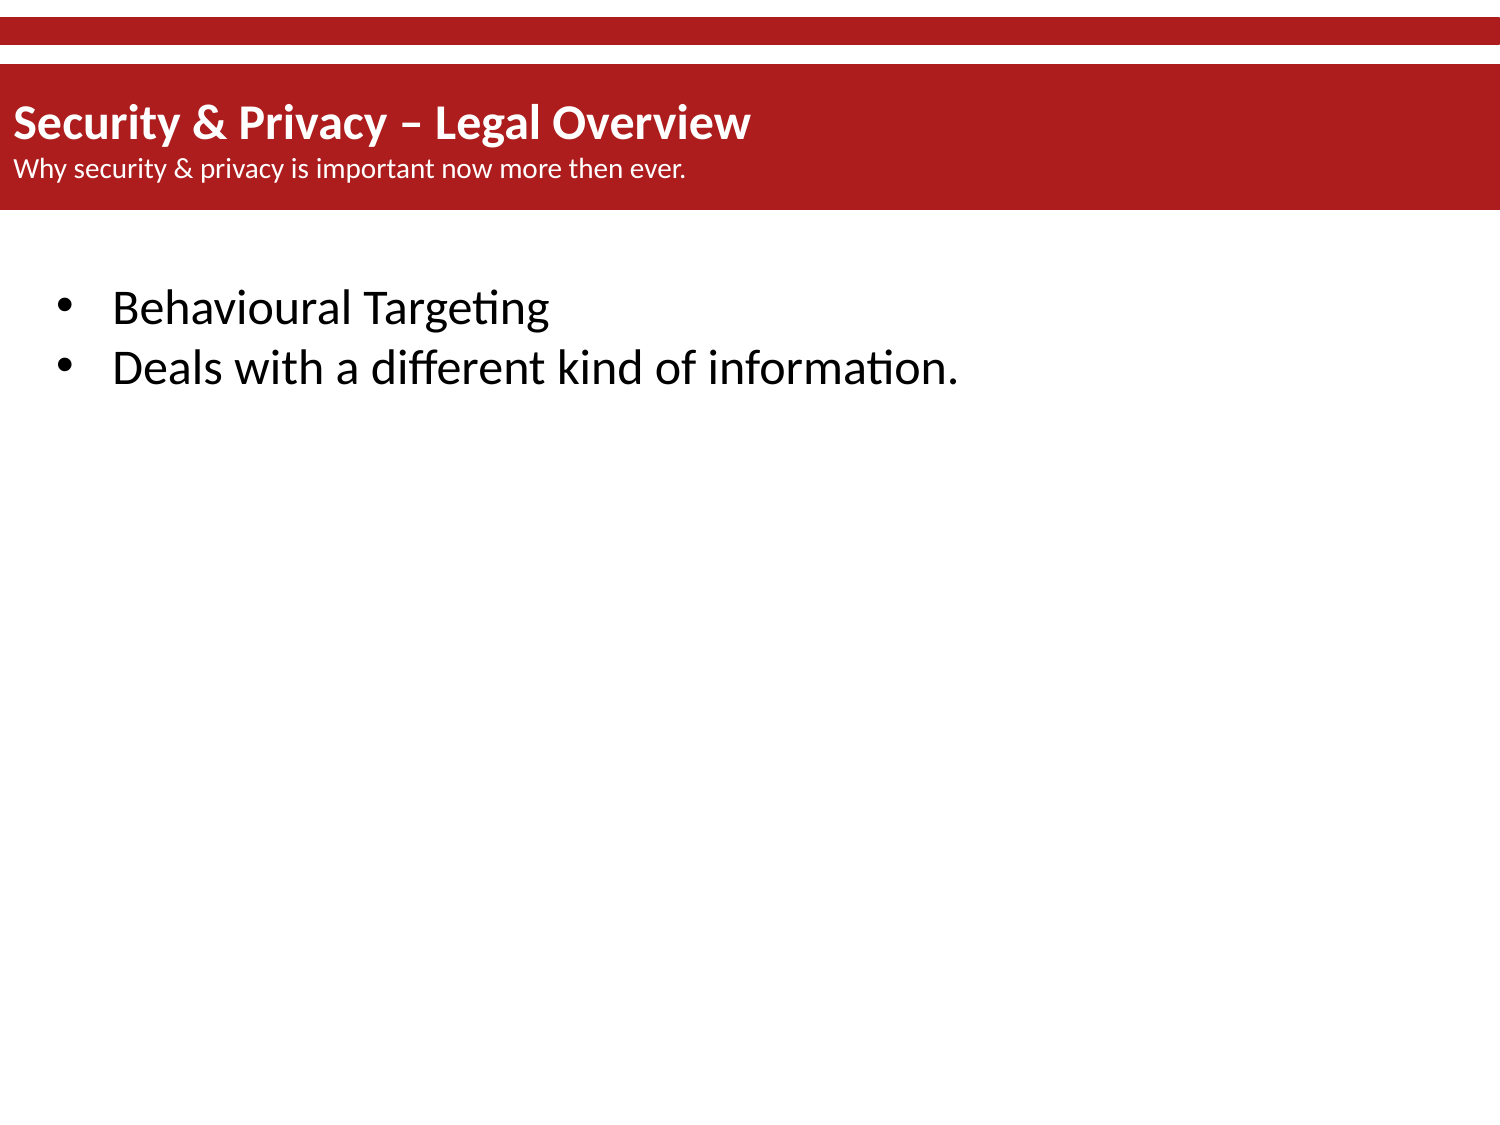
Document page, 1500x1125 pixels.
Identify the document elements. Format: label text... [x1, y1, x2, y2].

text_box Security & Privacy – Legal Overview Why security & privacy is important now more then ever. [0, 64, 1500, 210]
text_box [0, 17, 1500, 45]
text_box Behavioural Targeting Deals with a different kind of information. [41, 267, 1459, 402]
